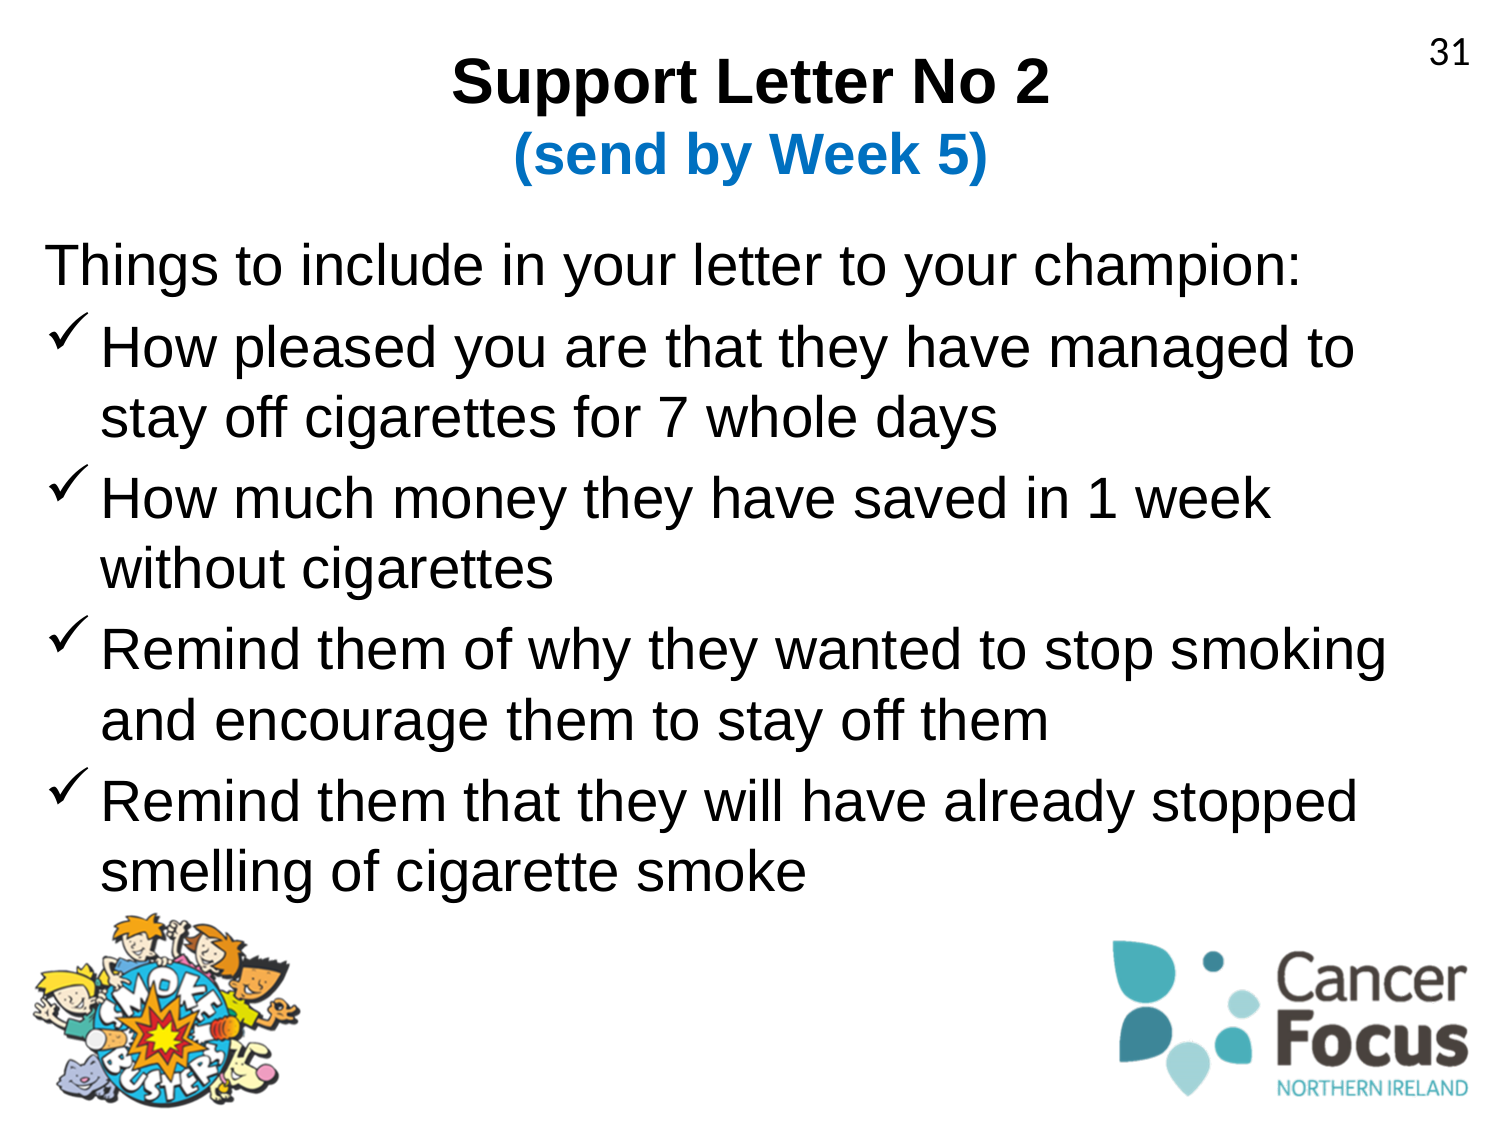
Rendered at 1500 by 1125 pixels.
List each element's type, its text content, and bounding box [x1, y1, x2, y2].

list Things to include in your letter to your champion: How pleased you are that they have managed to stay off cigarettes for 7 whole days How much money they have saved in 1 week without cigarettes Remind them of why they wanted to stop smoking and encourage them to stay off them Remind them that they will have already stopped smelling of cigarette smoke [29, 219, 1427, 1016]
slide_number 31 [1135, 19, 1486, 79]
title Support Letter No 2 (send by Week 5) [76, 30, 1427, 194]
picture [1072, 903, 1500, 1125]
picture [29, 911, 304, 1110]
